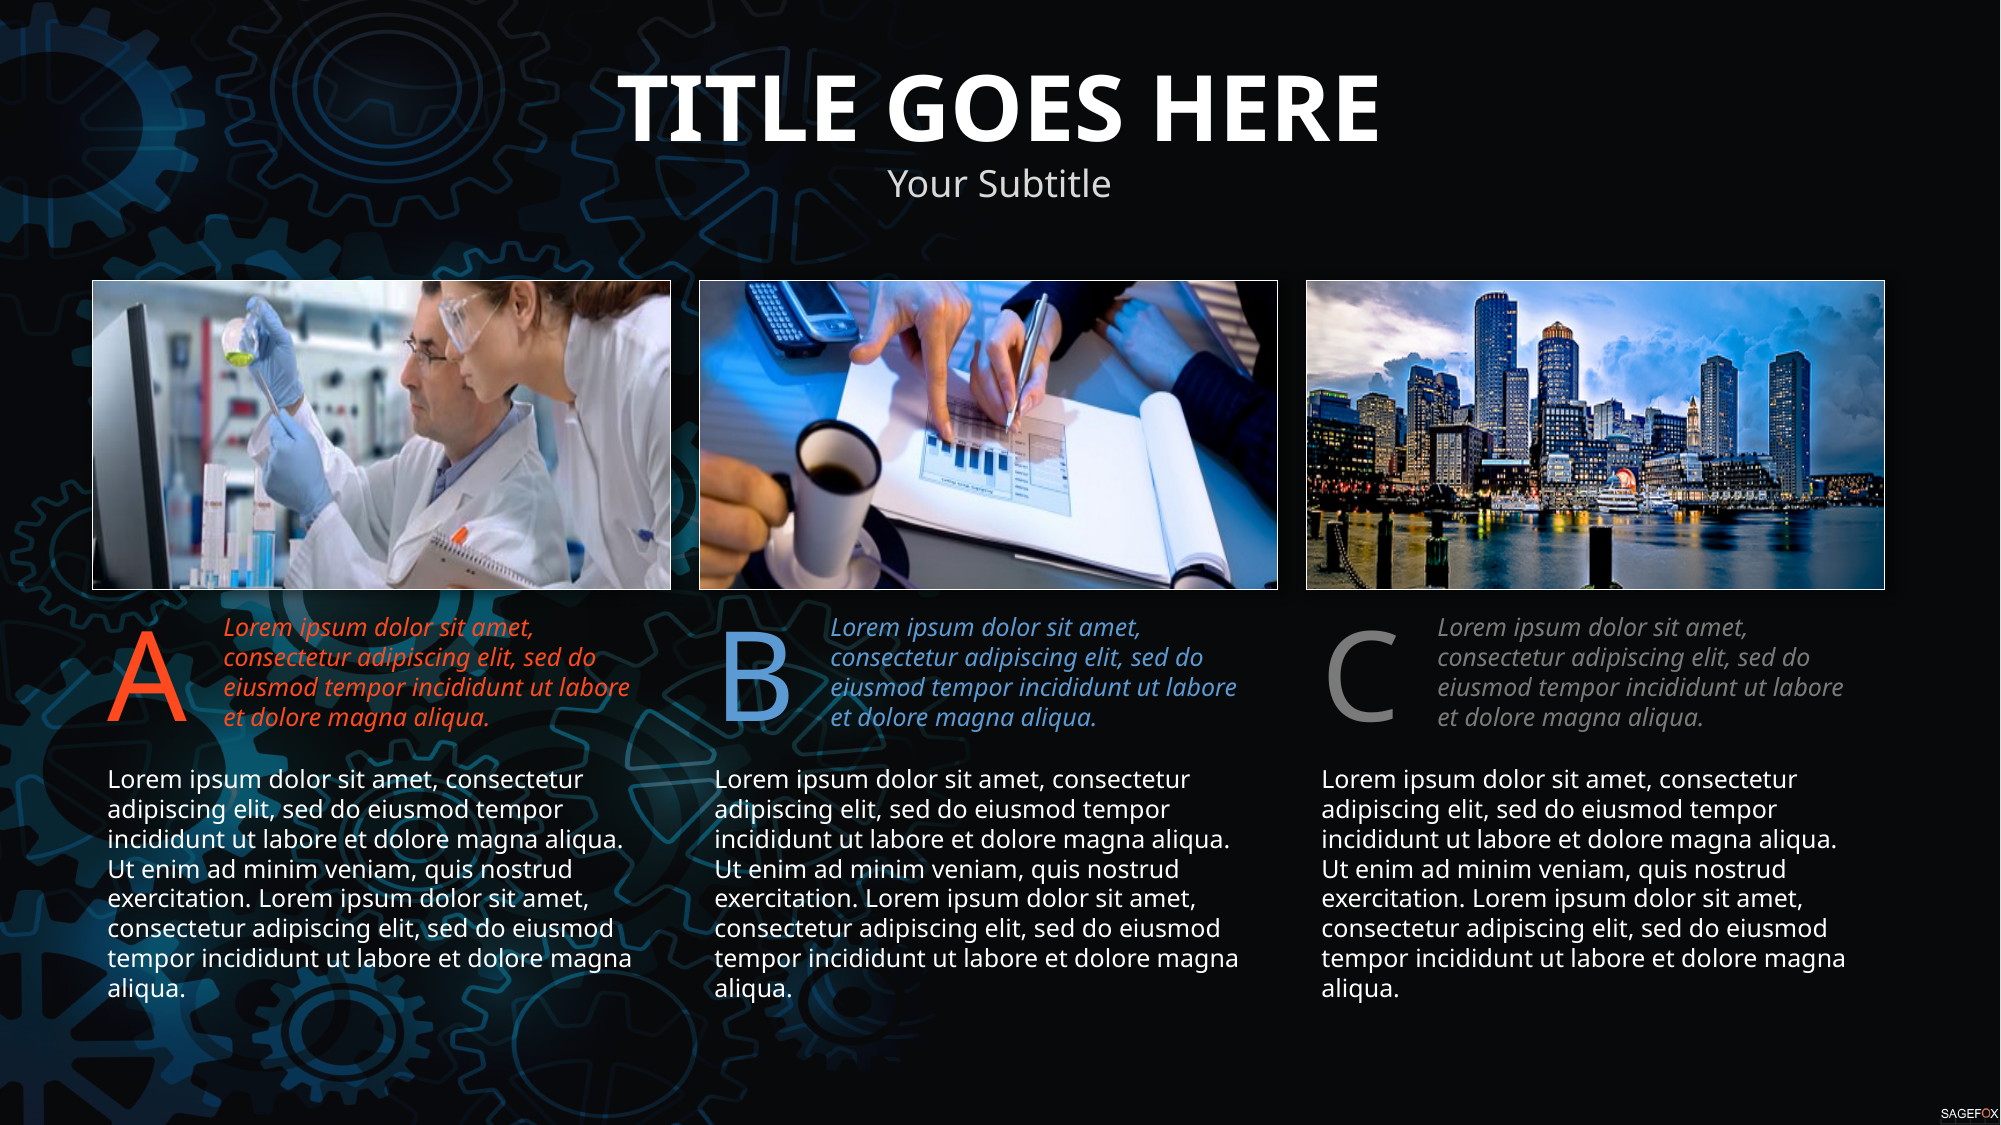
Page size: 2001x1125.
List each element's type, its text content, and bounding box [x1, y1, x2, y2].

text_box TITLE GOES HERE Your Subtitle [548, 42, 1452, 212]
text_box Lorem ipsum dolor sit amet, consectetur adipiscing elit, sed do eiusmod tempor incididunt ut labore et dolore magna aliqua. Ut enim ad minim veniam, quis nostrud exercitation. Lorem ipsum dolor sit amet, consectetur adipiscing elit, sed do eiusmod tempor incididunt ut labore et dolore magna aliqua. [1306, 755, 1867, 1011]
text_box Lorem ipsum dolor sit amet, consectetur adipiscing elit, sed do eiusmod tempor incididunt ut labore et dolore magna aliqua. [1422, 604, 1885, 739]
text_box [92, 280, 671, 590]
text_box Lorem ipsum dolor sit amet, consectetur adipiscing elit, sed do eiusmod tempor incididunt ut labore et dolore magna aliqua. [815, 604, 1278, 739]
text_box Lorem ipsum dolor sit amet, consectetur adipiscing elit, sed do eiusmod tempor incididunt ut labore et dolore magna aliqua. [208, 604, 671, 739]
text_box C [1306, 589, 1423, 754]
text_box [699, 280, 1279, 590]
picture [0, 0, 2001, 1125]
text_box Lorem ipsum dolor sit amet, consectetur adipiscing elit, sed do eiusmod tempor incididunt ut labore et dolore magna aliqua. Ut enim ad minim veniam, quis nostrud exercitation. Lorem ipsum dolor sit amet, consectetur adipiscing elit, sed do eiusmod tempor incididunt ut labore et dolore magna aliqua. [699, 755, 1260, 1011]
text_box Lorem ipsum dolor sit amet, consectetur adipiscing elit, sed do eiusmod tempor incididunt ut labore et dolore magna aliqua. Ut enim ad minim veniam, quis nostrud exercitation. Lorem ipsum dolor sit amet, consectetur adipiscing elit, sed do eiusmod tempor incididunt ut labore et dolore magna aliqua. [92, 755, 653, 1011]
text_box [1306, 280, 1886, 590]
text_box A [92, 589, 209, 754]
text_box B [699, 589, 816, 754]
